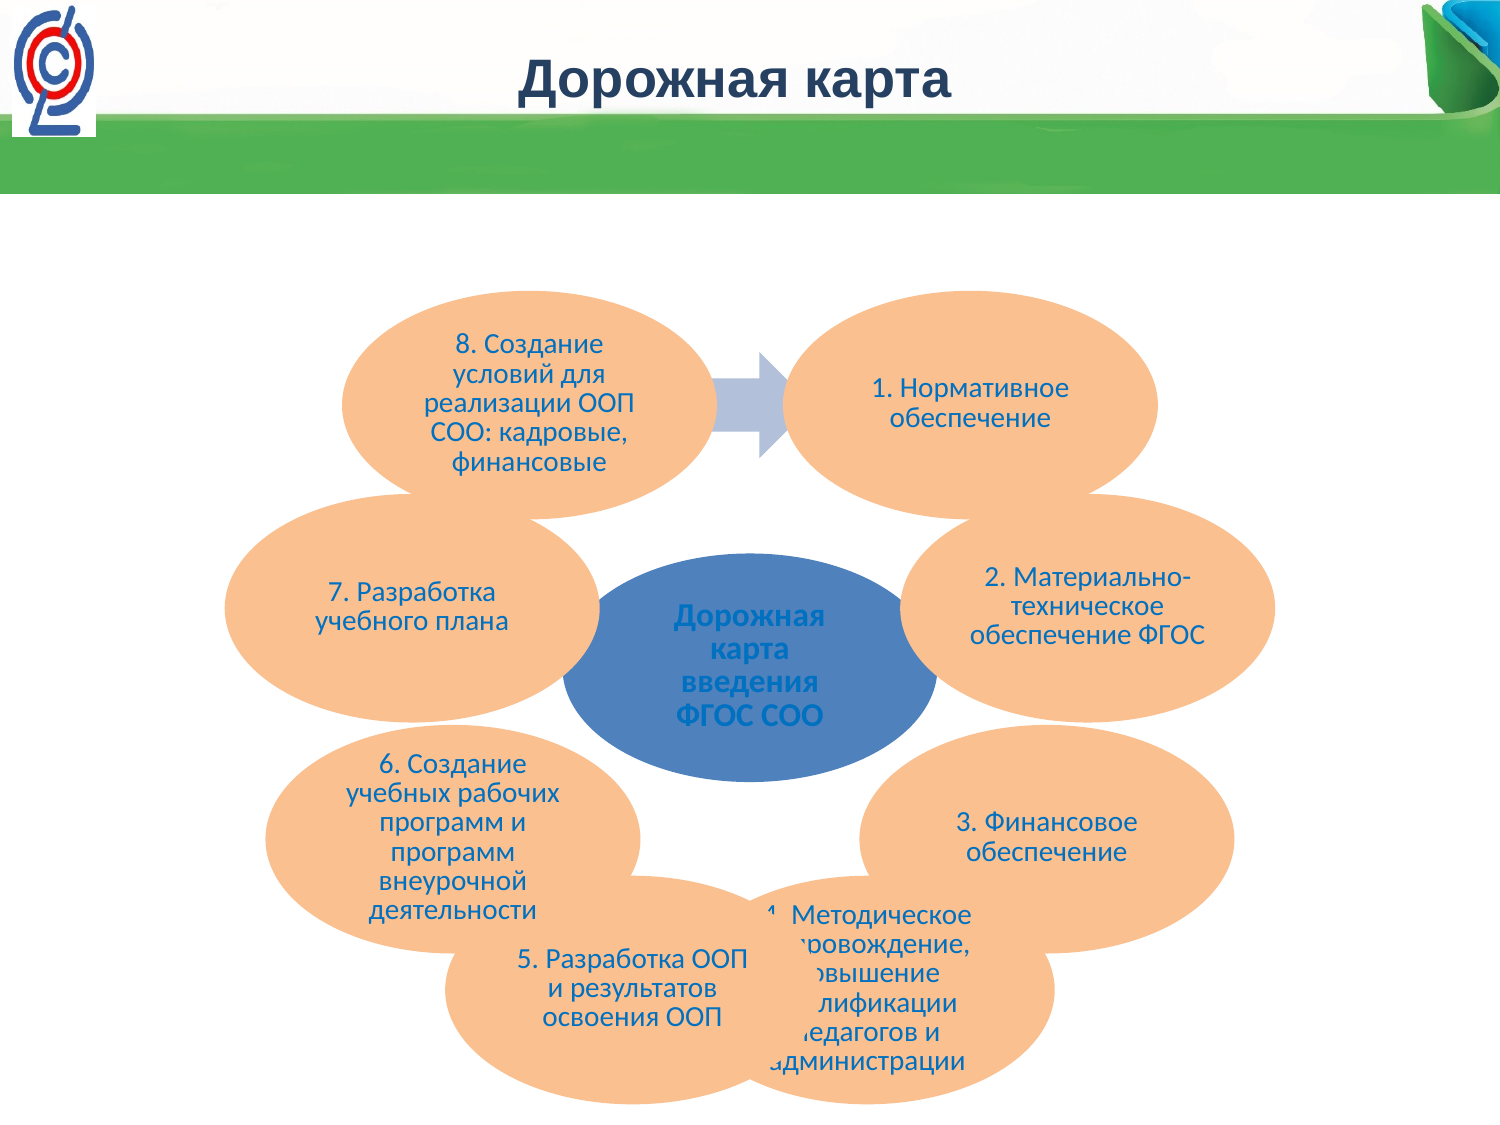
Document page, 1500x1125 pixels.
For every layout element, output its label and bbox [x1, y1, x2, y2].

text_box [0, 210, 1500, 1125]
picture [0, 0, 1500, 195]
